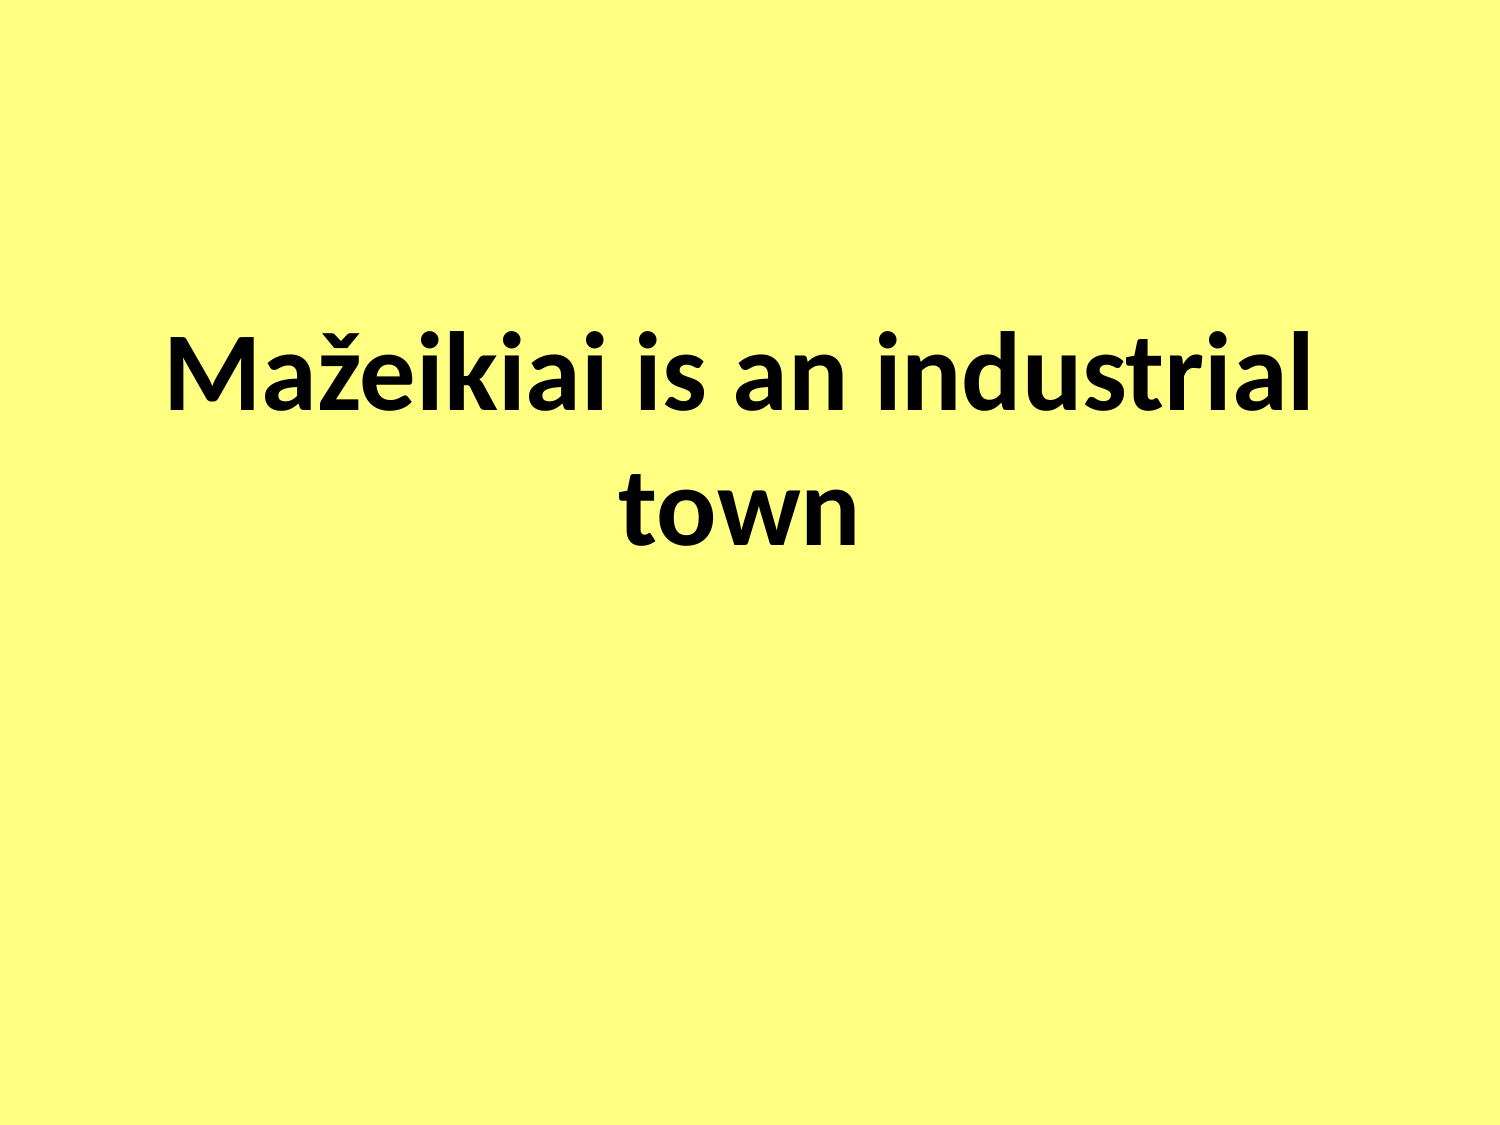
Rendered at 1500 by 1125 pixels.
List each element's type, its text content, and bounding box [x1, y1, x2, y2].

list Mažeikiai is an industrial town [64, 290, 1415, 1034]
